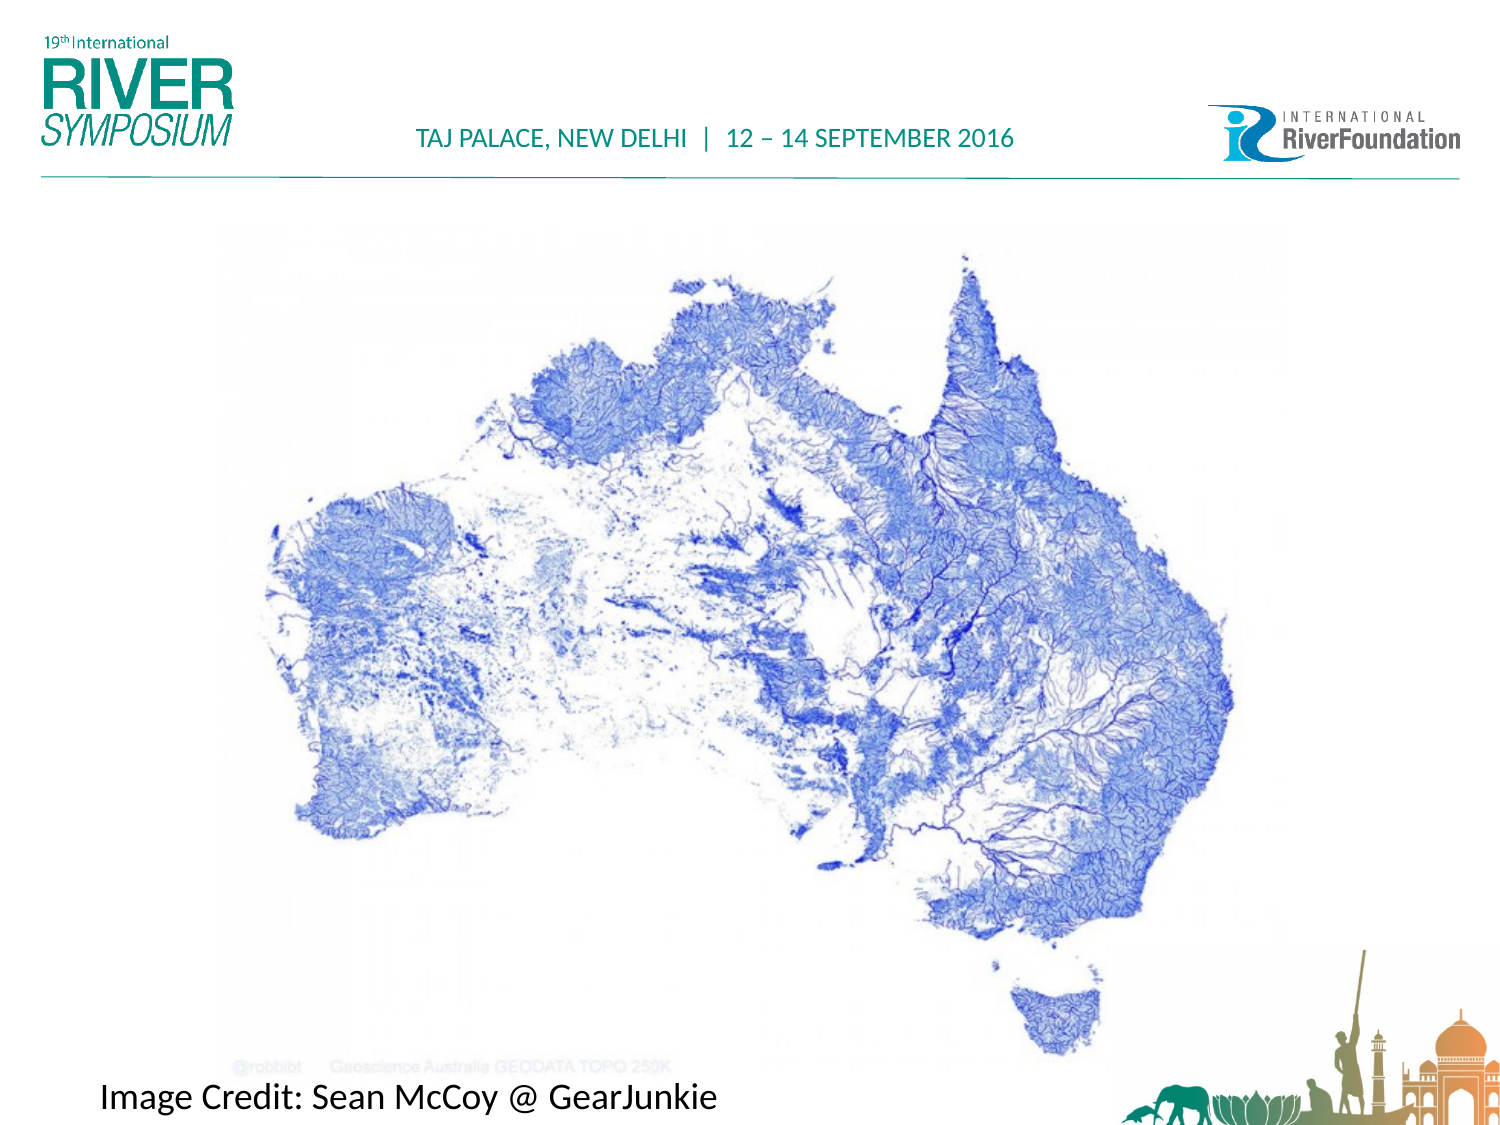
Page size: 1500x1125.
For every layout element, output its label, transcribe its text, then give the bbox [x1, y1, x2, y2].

picture [1257, 105, 1460, 162]
picture [215, 223, 1500, 1125]
picture [17, 0, 257, 152]
picture [1208, 105, 1260, 162]
text_box Image Credit: Sean McCoy @ GearJunkie [84, 1064, 843, 1125]
text_box TAJ PALACE, NEW DELHI | 12 – 14 SEPTEMBER 2016 [400, 111, 1073, 161]
